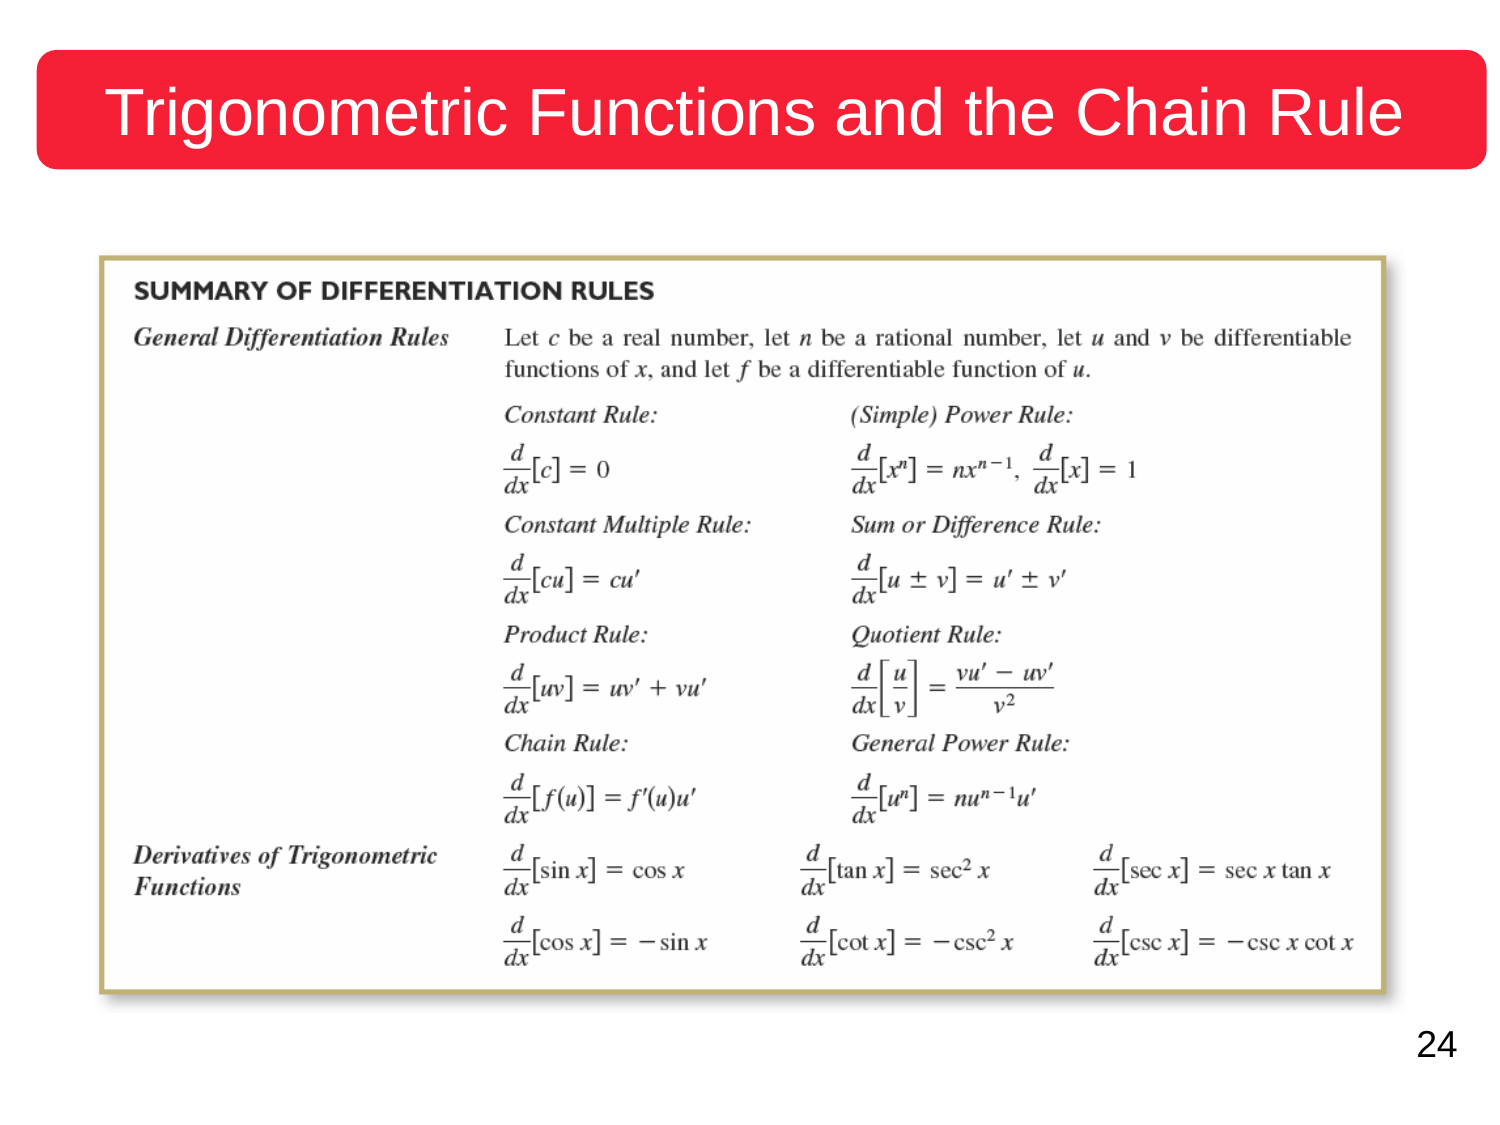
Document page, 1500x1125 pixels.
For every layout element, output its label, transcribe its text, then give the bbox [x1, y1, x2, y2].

picture [94, 249, 1406, 1013]
title Trigonometric Functions and the Chain Rule [89, 52, 1440, 165]
